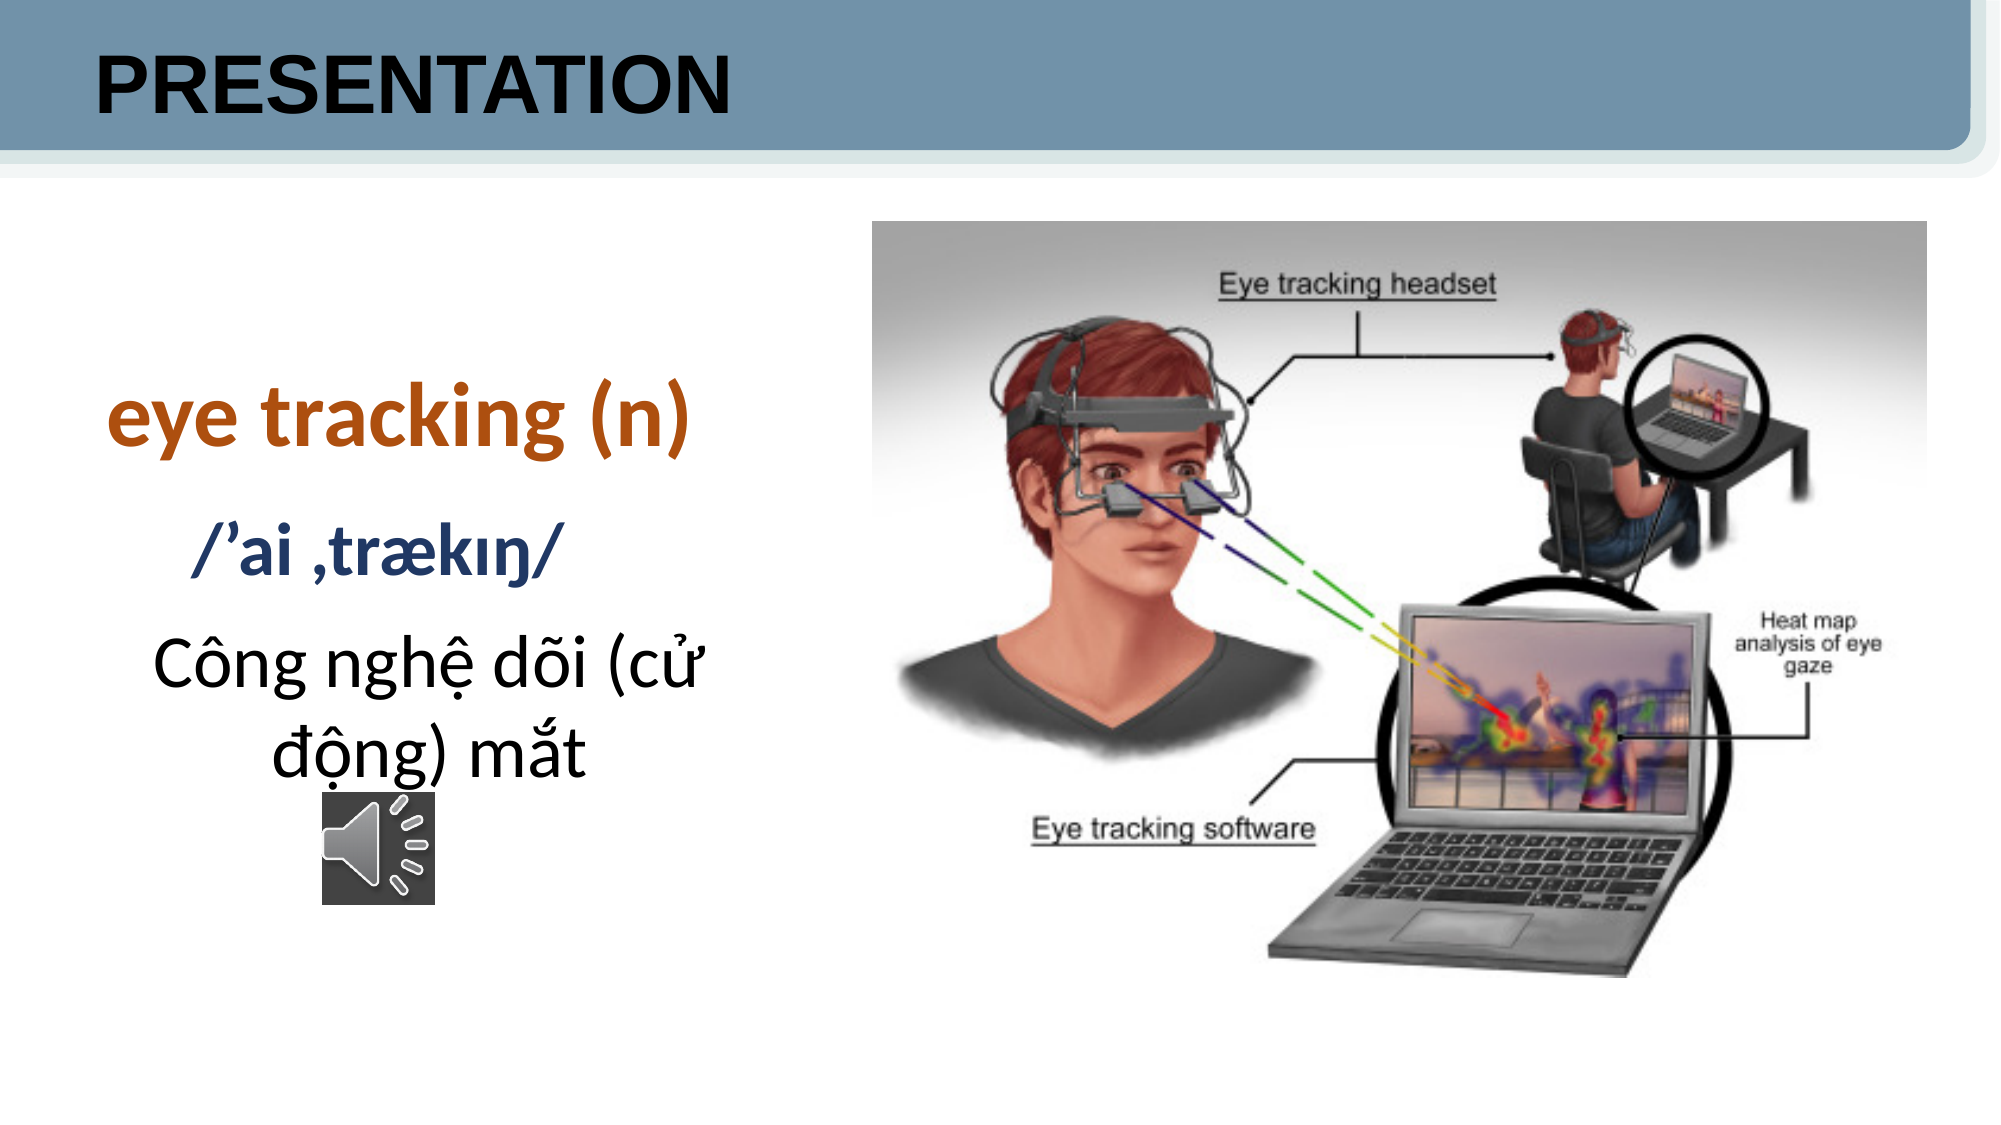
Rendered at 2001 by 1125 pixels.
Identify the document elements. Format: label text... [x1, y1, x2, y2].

text_box Công nghệ dõi (cử động) mắt [46, 605, 814, 801]
text_box eye tracking (n) [0, 352, 872, 461]
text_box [0, 0, 2000, 178]
picture [320, 790, 436, 906]
text_box /’ai ,trækɪŋ/ [176, 493, 581, 599]
picture [872, 221, 1927, 978]
